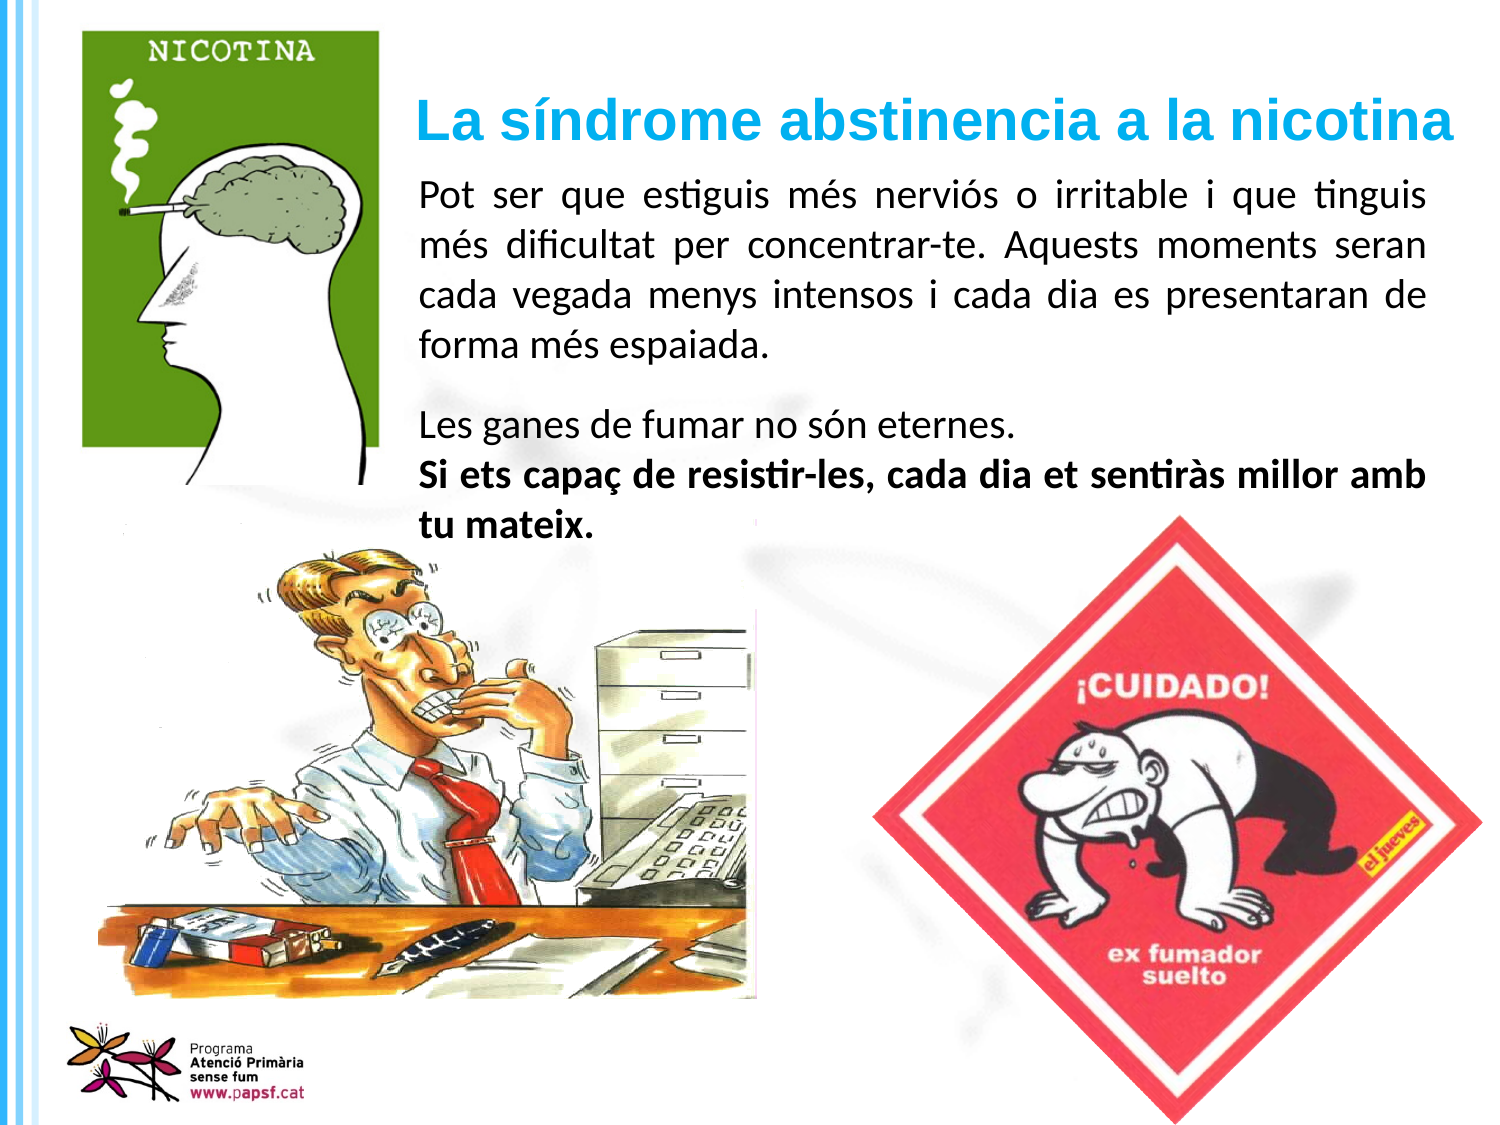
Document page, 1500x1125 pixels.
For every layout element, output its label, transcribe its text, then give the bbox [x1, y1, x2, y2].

picture [873, 515, 1482, 1124]
text_box La síndrome abstinencia a la nicotina [409, 29, 1483, 160]
picture [62, 14, 405, 486]
text_box Pot ser que estiguis més nerviós o irritable i que tinguis més dificultat per concentrar-te. Aquests moments seran cada vegada menys intensos i cada dia es presentaran de forma més espaiada. Les ganes de fumar no són eternes. Si ets capaç de resistir-les, cada dia et sentiràs millor amb tu mateix. [403, 159, 1443, 605]
picture [66, 1021, 304, 1103]
picture [97, 519, 757, 999]
